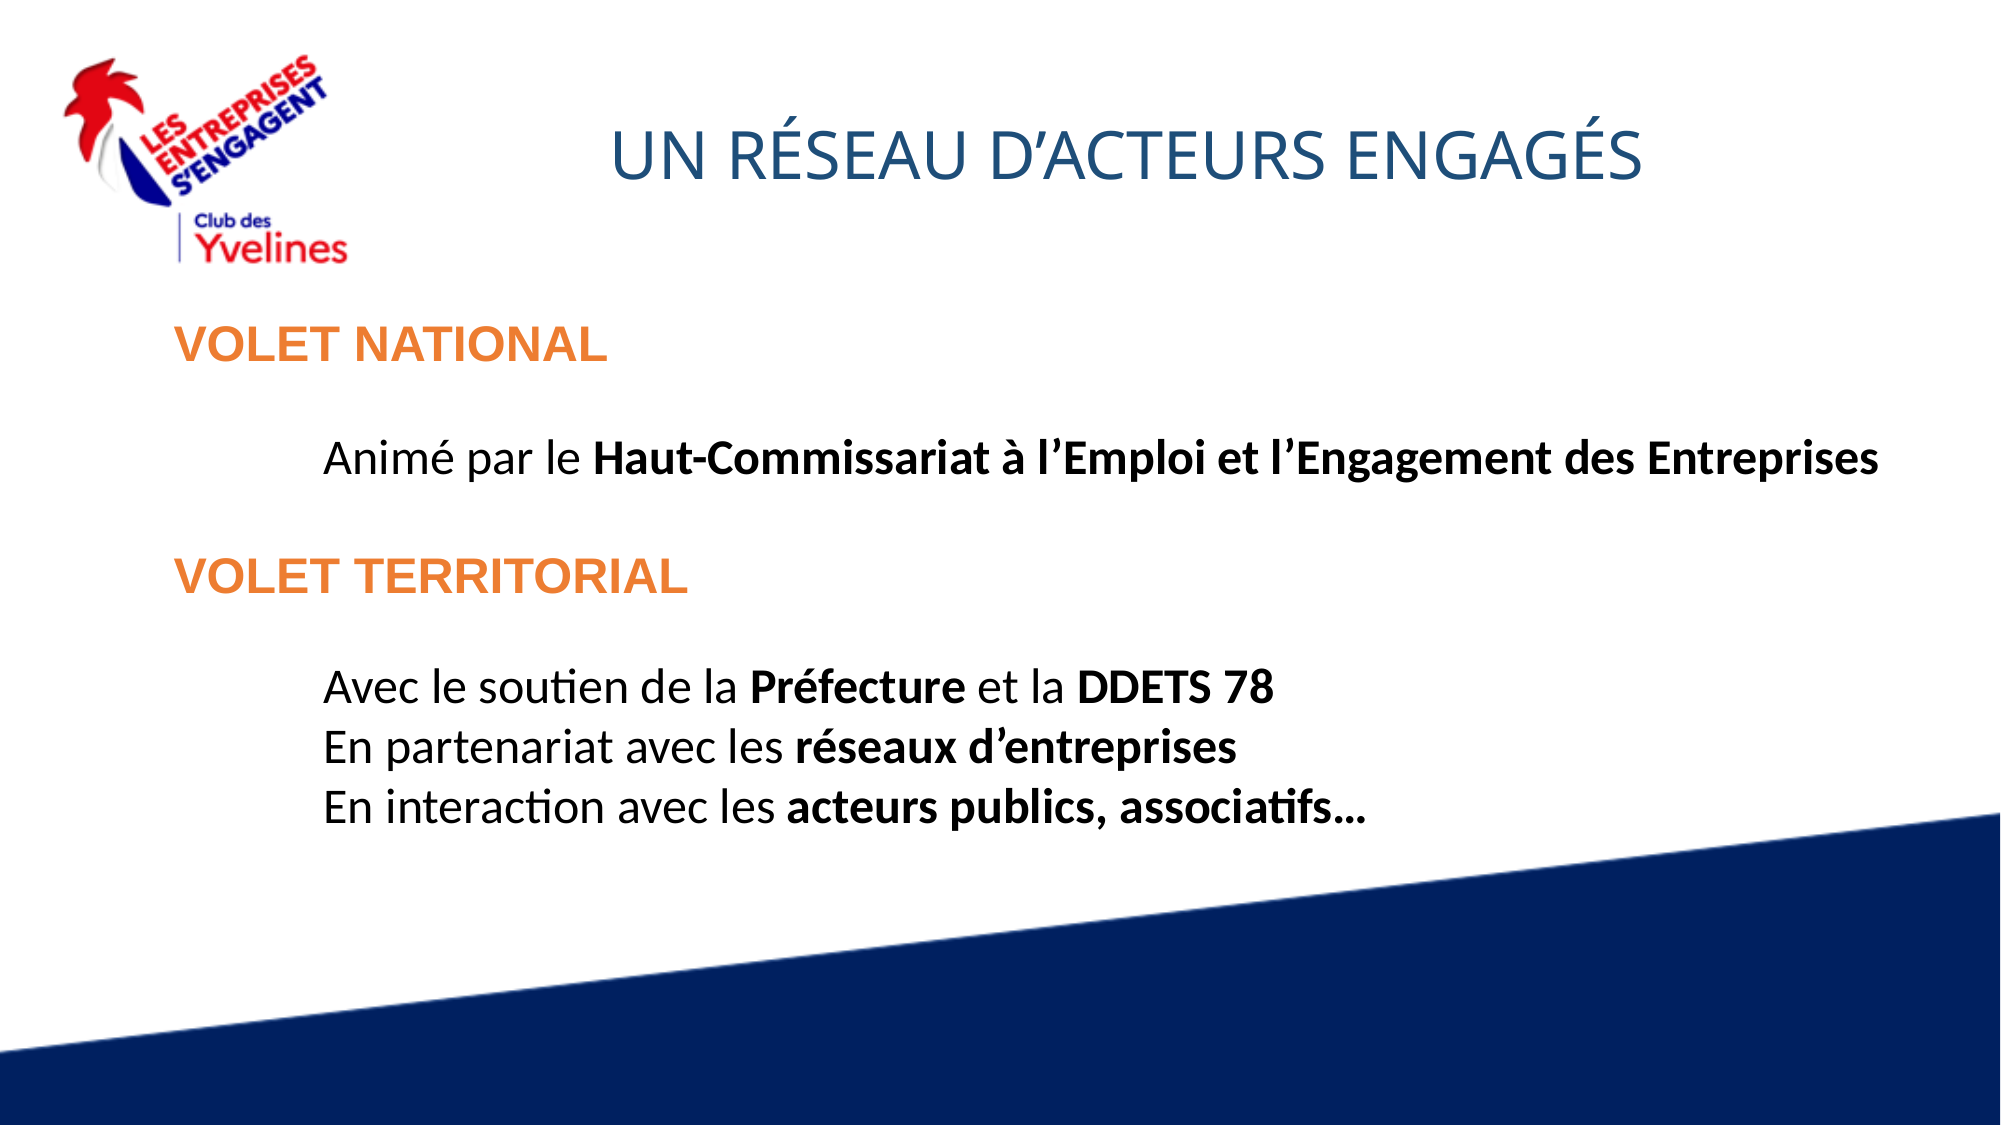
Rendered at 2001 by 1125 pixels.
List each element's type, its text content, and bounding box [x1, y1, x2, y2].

picture [0, 0, 2001, 1125]
title UN RÉSEAU D’ACTEURS ENGAGÉS [377, 46, 1878, 270]
text_box VOLET NATIONAL Animé par le Haut-Commissariat à l’Emploi et l’Engagement des Entreprises VOLET TERRITORIAL Avec le soutien de la Préfecture et la DDETS 78 En partenariat avec les réseaux d’entreprises En interaction avec les acteurs publics, associatifs… [158, 304, 1927, 902]
